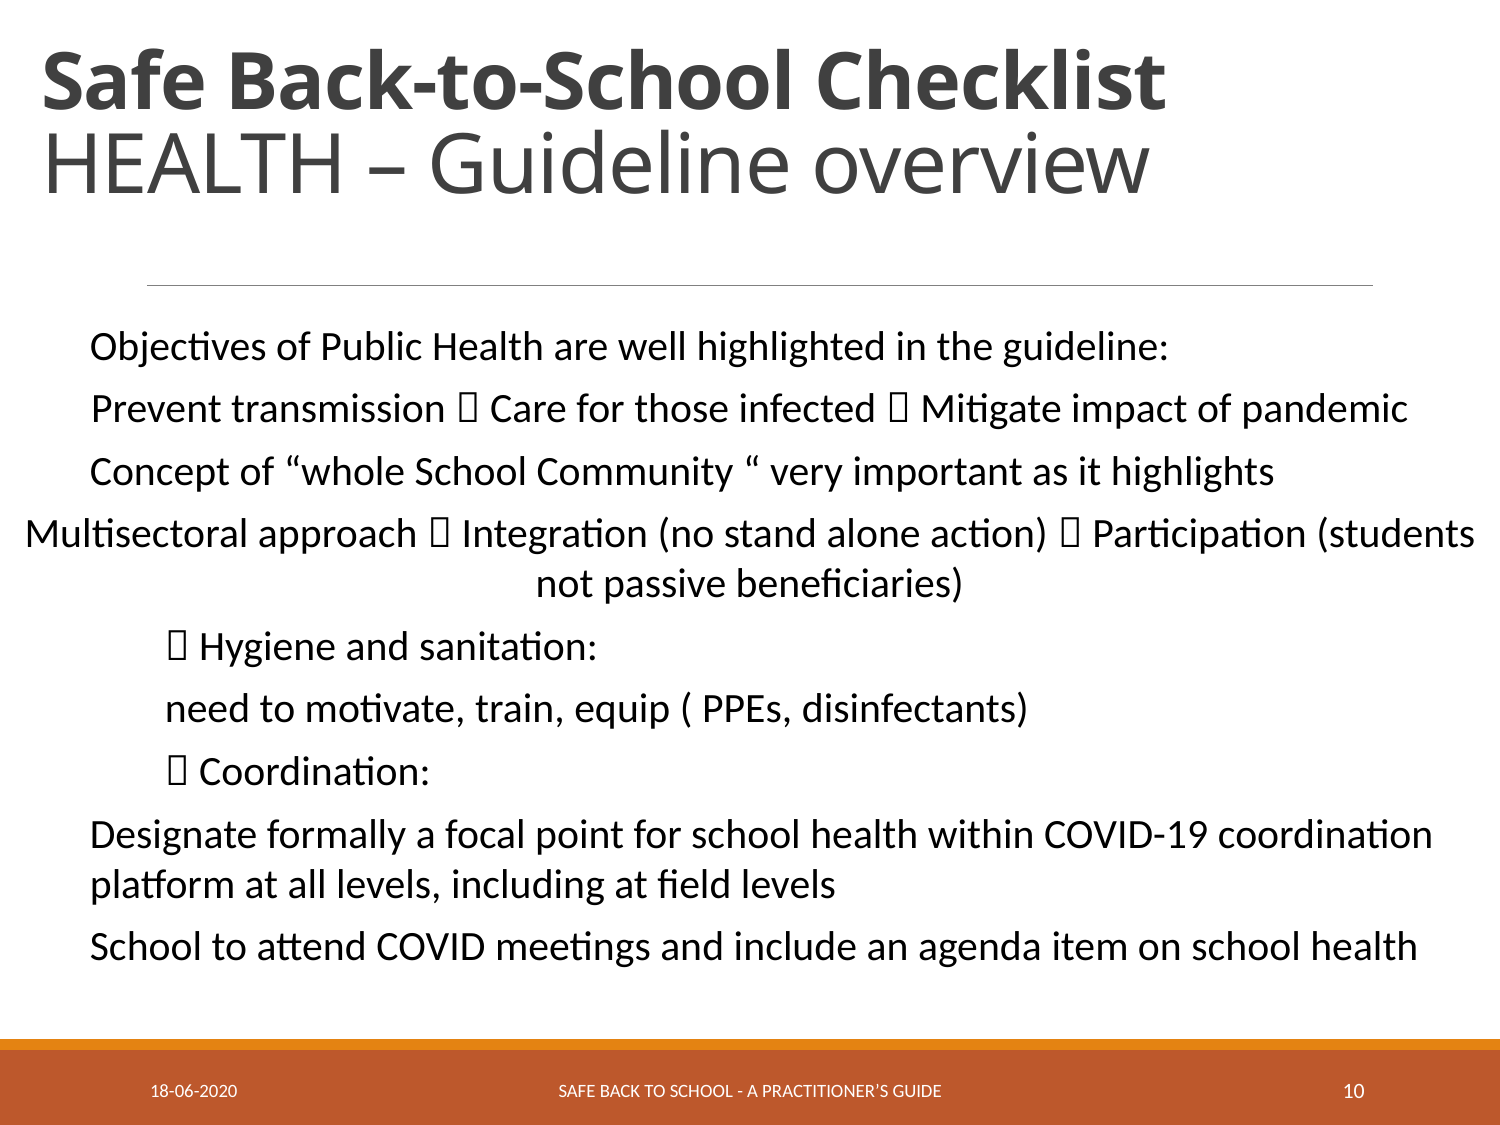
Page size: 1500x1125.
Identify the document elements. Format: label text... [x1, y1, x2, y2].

title Safe Back-to-School Checklist HEALTH – Guideline overview [26, 41, 1349, 219]
slide_number 10 [1218, 1059, 1380, 1120]
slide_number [135, 1059, 440, 1120]
text_box Objectives of Public Health are well highlighted in the guideline: Prevent transmission  Care for those infected  Mitigate impact of pandemic Concept of “whole School Community “ very important as it highlights Multisectoral approach  Integration (no stand alone action)  Participation (students not passive beneficiaries)  Hygiene and sanitation: need to motivate, train, equip ( PPEs, disinfectants)  Coordination: Designate formally a focal point for school health within COVID-19 coordination platform at all levels, including at field levels School to attend COVID meetings and include an agenda item on school health [0, 311, 1500, 977]
footer Safe Back to School - A practitioner’s guide [453, 1059, 1047, 1120]
